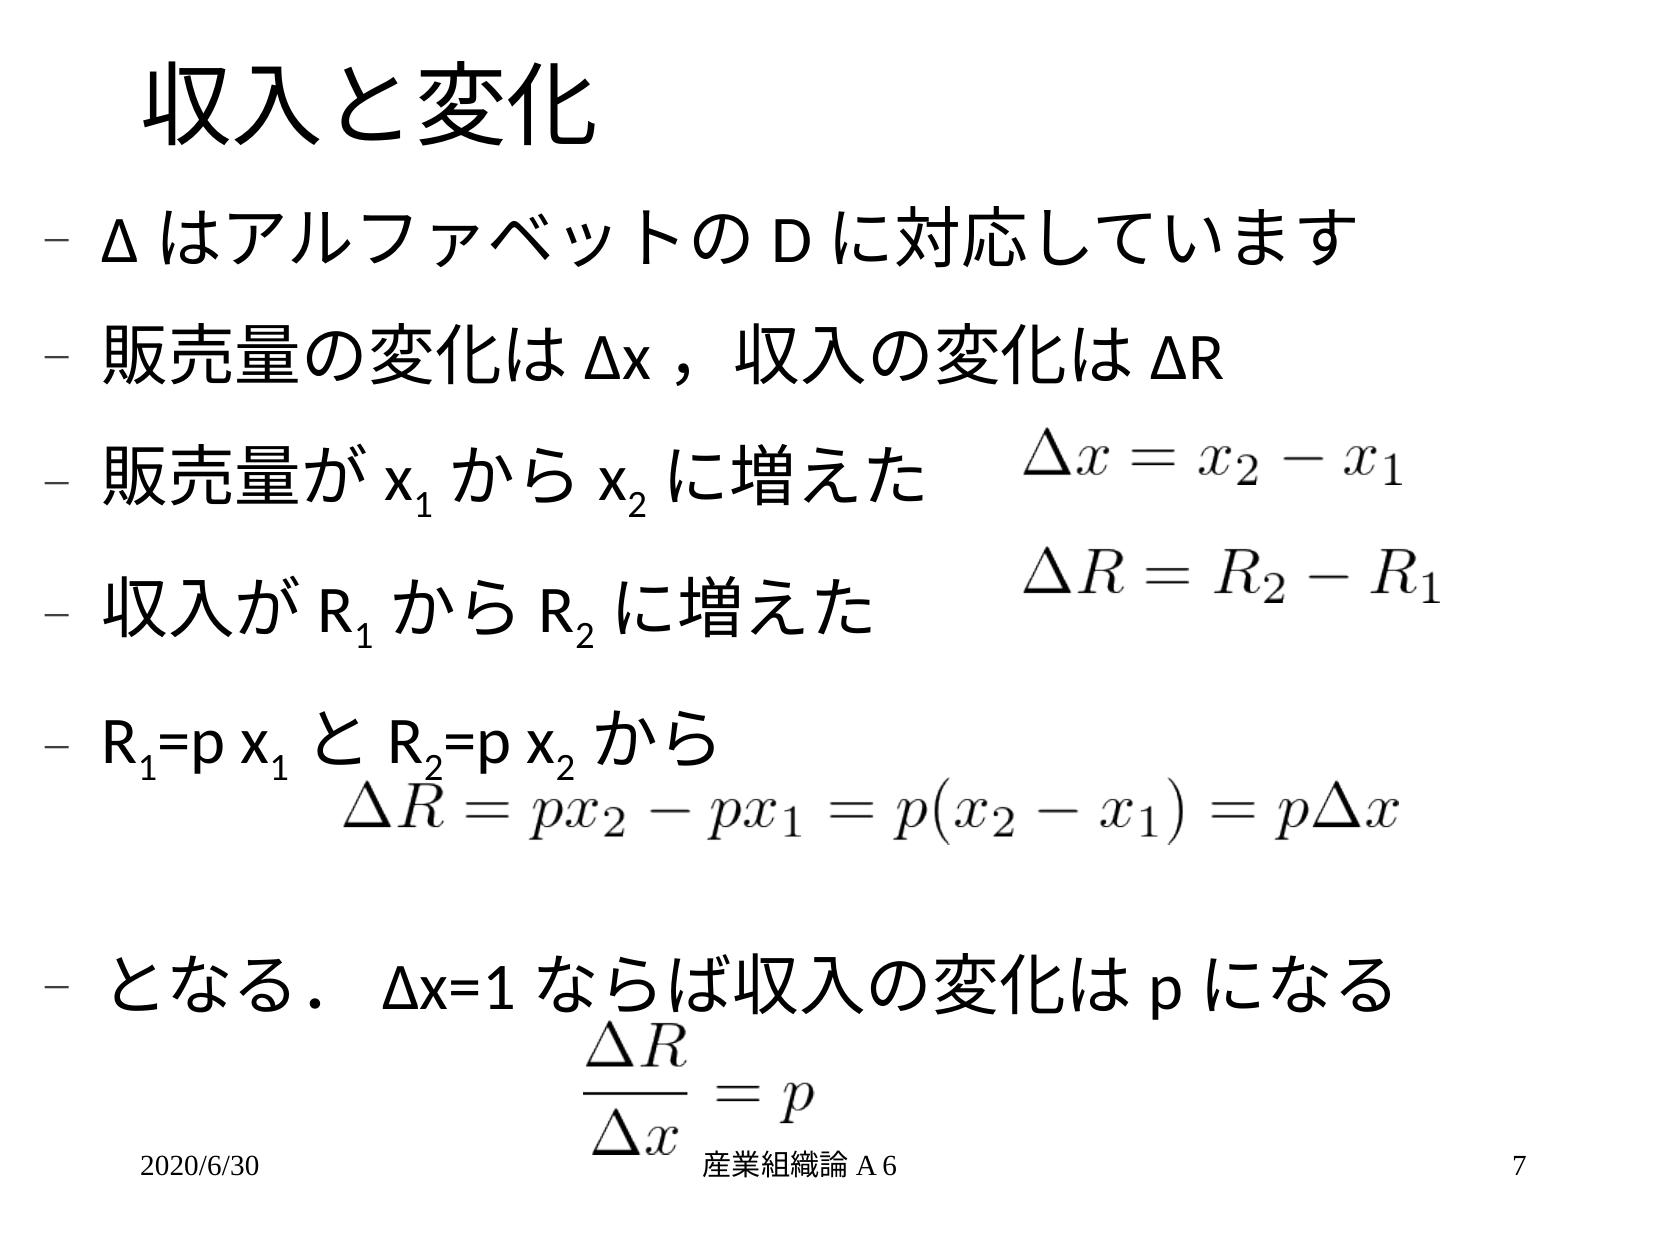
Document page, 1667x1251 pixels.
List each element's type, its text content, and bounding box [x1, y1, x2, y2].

list ΔはアルファベットのDに対応しています 販売量の変化はΔx，収入の変化はΔR 販売量がx1からx2に増えた 収入がR1からR2に増えた R1=p x1とR2=p x2から となる．Δx=1ならば収入の変化はpになる [30, 164, 1595, 1139]
title 収入と変化 [125, 0, 1378, 164]
picture [583, 1019, 816, 1155]
footer 産業組織論A 6 [372, 1139, 1194, 1223]
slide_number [124, 1139, 372, 1223]
picture [341, 777, 1399, 846]
picture [1022, 427, 1403, 485]
picture [1021, 546, 1440, 604]
slide_number 7 [1194, 1139, 1543, 1223]
